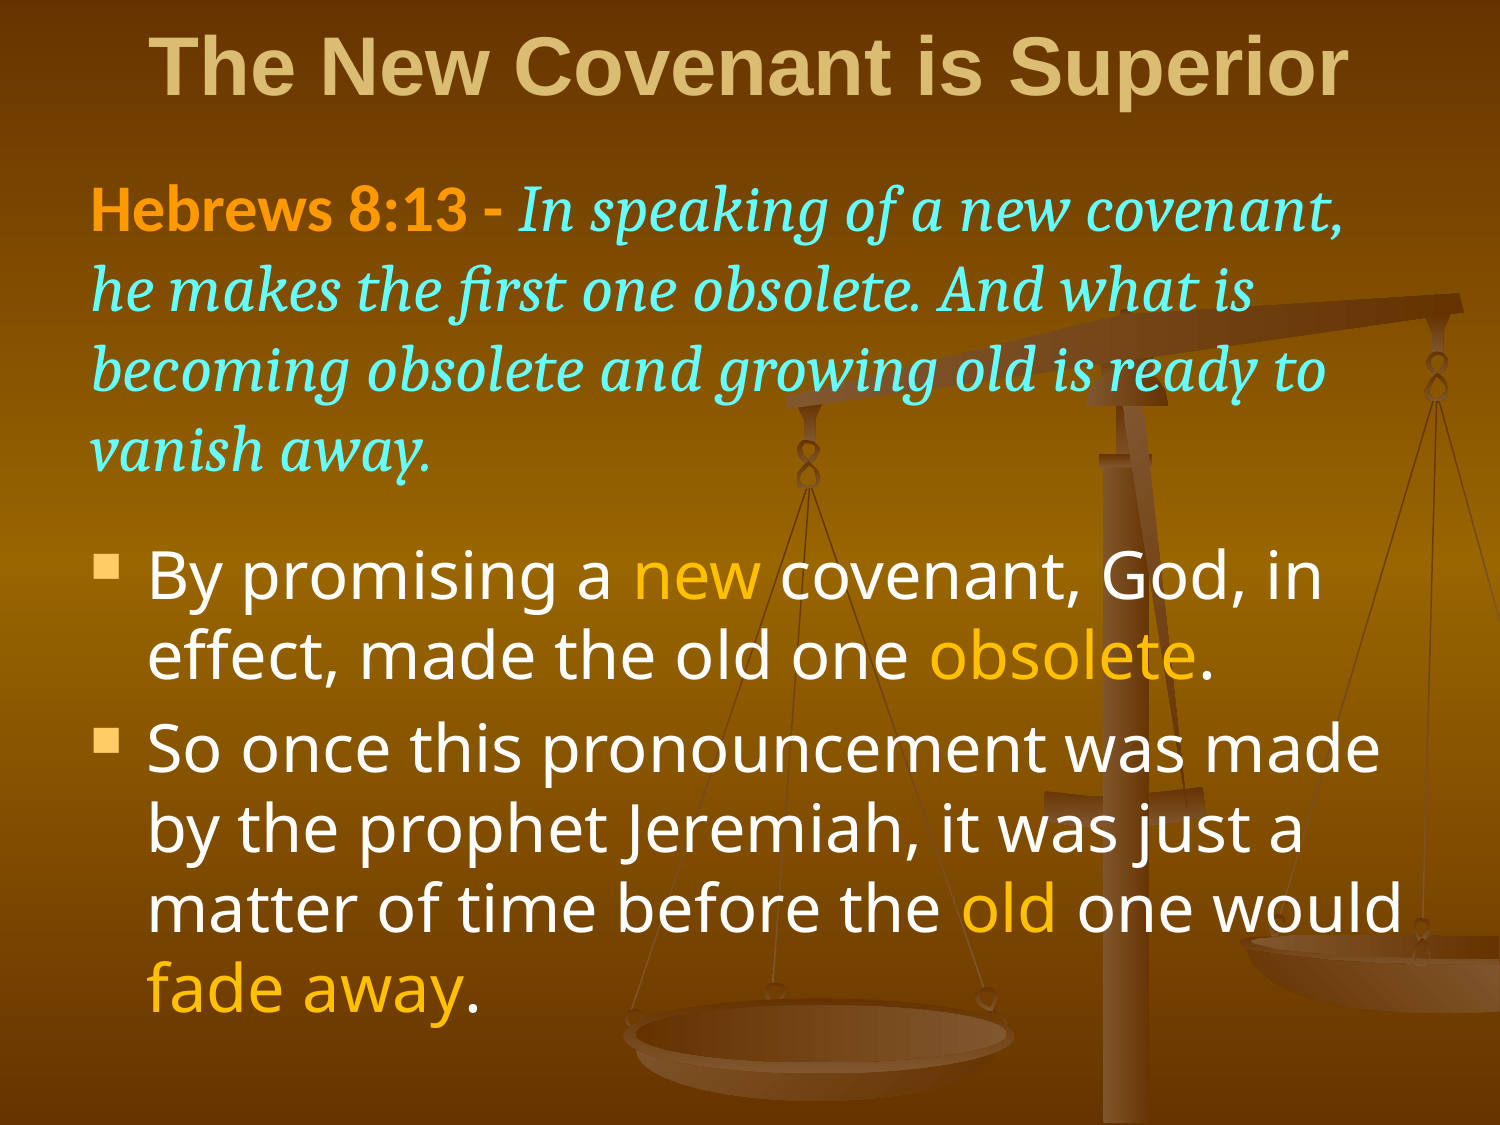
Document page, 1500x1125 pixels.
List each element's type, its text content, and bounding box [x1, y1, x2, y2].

list By promising a new covenant, God, in effect, made the old one obsolete. So once this pronouncement was made by the prophet Jeremiah, it was just a matter of time before the old one would fade away. [74, 524, 1426, 1076]
title Hebrews 8:13 - In speaking of a new covenant, he makes the first one obsolete. And what is becoming obsolete and growing old is ready to vanish away. [74, 137, 1426, 513]
text_box The New Covenant is Superior [0, 0, 1500, 125]
